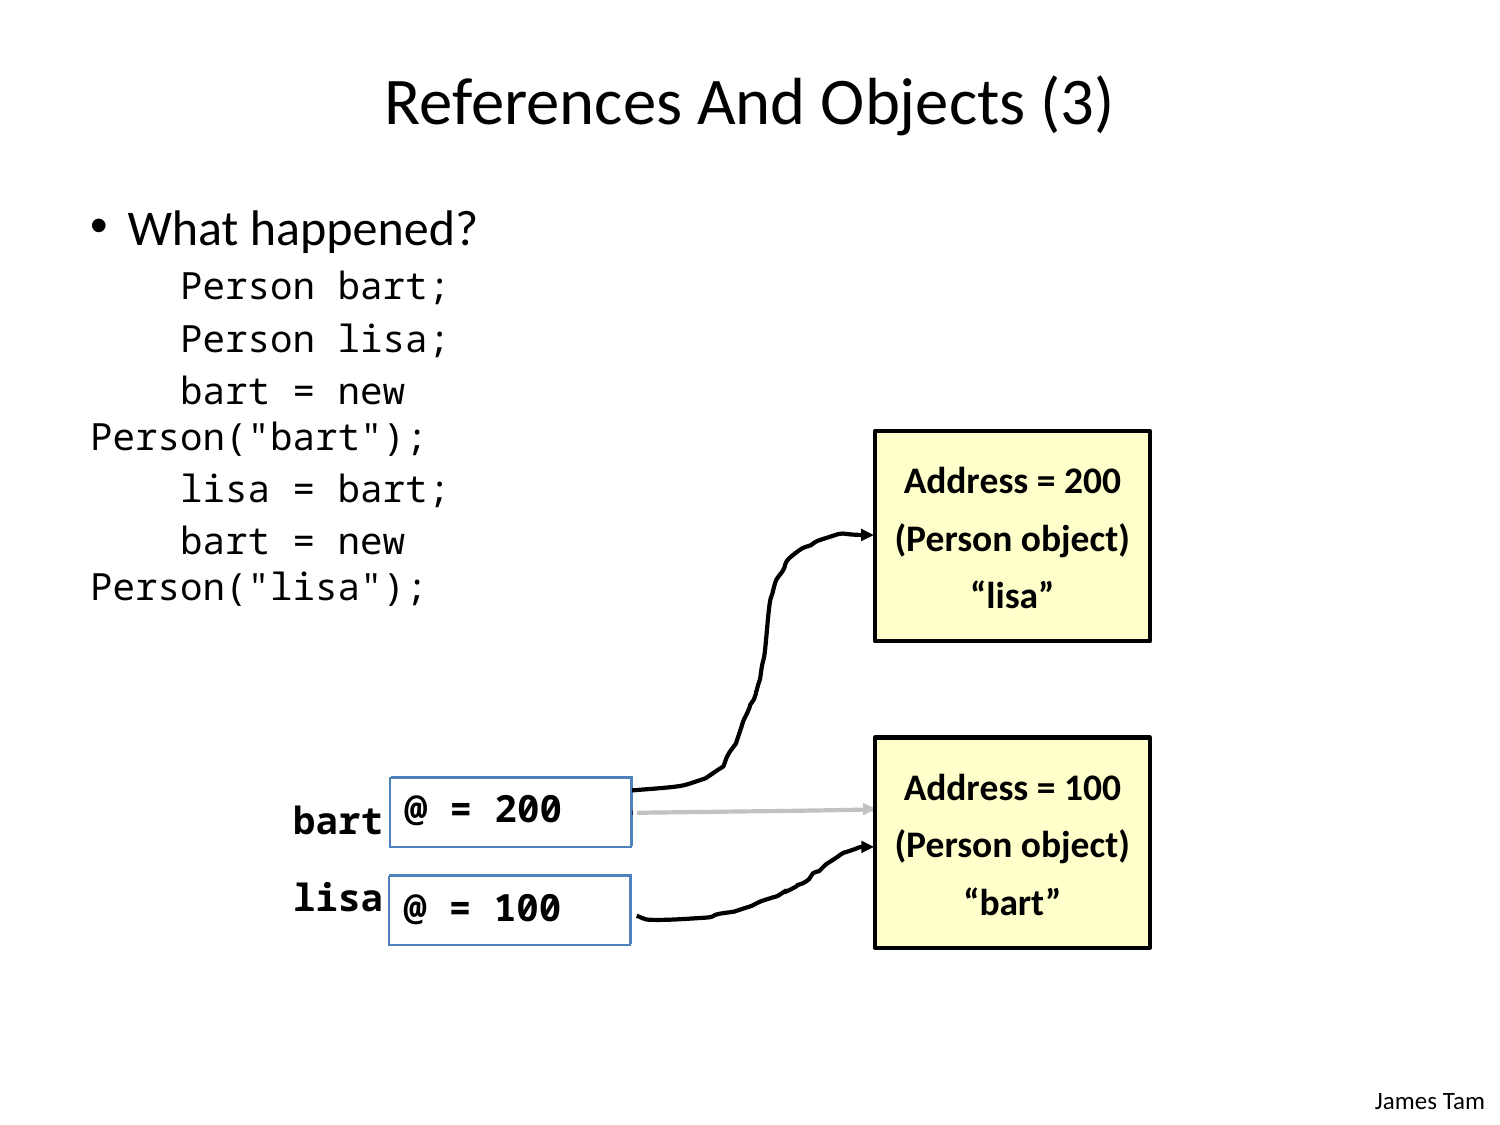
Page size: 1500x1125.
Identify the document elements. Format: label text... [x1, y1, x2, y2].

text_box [277, 866, 383, 944]
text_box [389, 533, 874, 847]
title References And Objects (3) [75, 45, 1425, 150]
list What happened? Person bart; Person lisa; bart = new Person("bart"); lisa = bart; bart = new Person("lisa"); [75, 187, 731, 563]
text_box Address = 100 (Person object) “bart” [877, 735, 1152, 950]
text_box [277, 776, 384, 846]
text_box Address = 200 (Person object) “lisa” [873, 429, 1152, 643]
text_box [388, 855, 875, 946]
